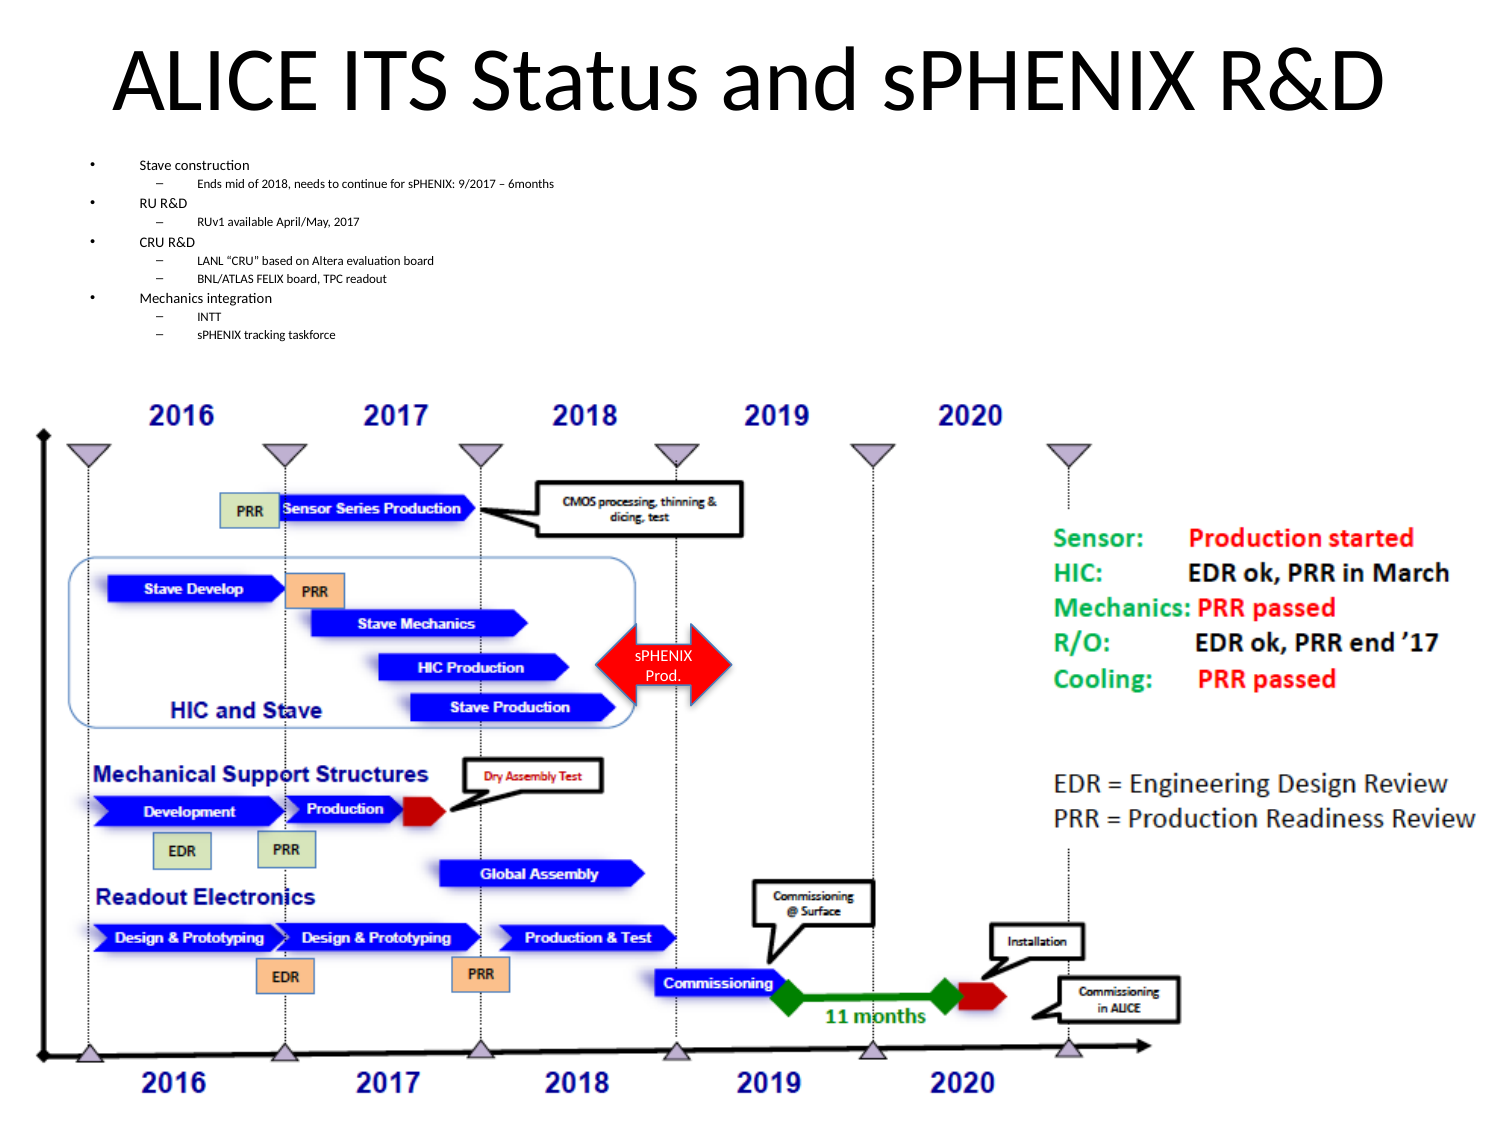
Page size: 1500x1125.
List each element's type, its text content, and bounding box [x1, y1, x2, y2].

picture [0, 353, 1500, 1125]
list Stave construction Ends mid of 2018, needs to continue for sPHENIX: 9/2017 – 6months RU R&D RUv1 available April/May, 2017 CRU R&D LANL “CRU” based on Altera evaluation board BNL/ATLAS FELIX board, TPC readout Mechanics integration INTT sPHENIX tracking taskforce [75, 148, 1425, 352]
title ALICE ITS Status and sPHENIX R&D [75, 0, 1425, 148]
